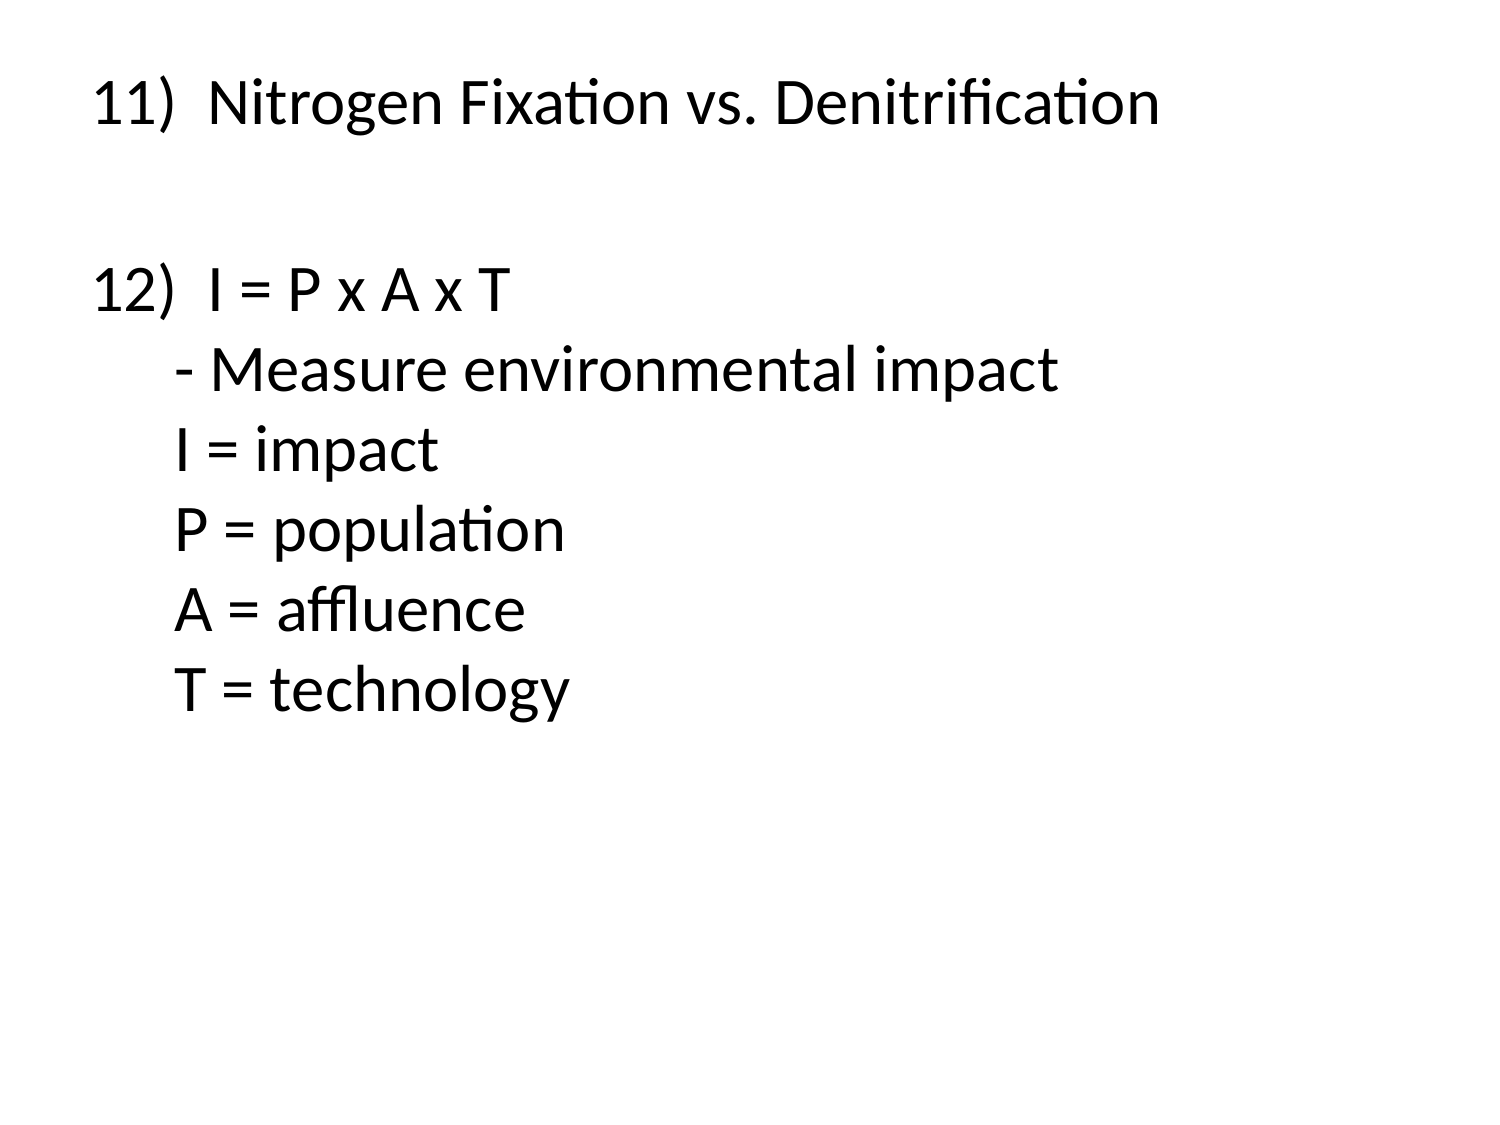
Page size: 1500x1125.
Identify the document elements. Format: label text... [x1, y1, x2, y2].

list Nitrogen Fixation vs. Denitrification I = P x A x T - Measure environmental impact I = impact P = population A = affluence T = technology [75, 50, 1425, 1063]
